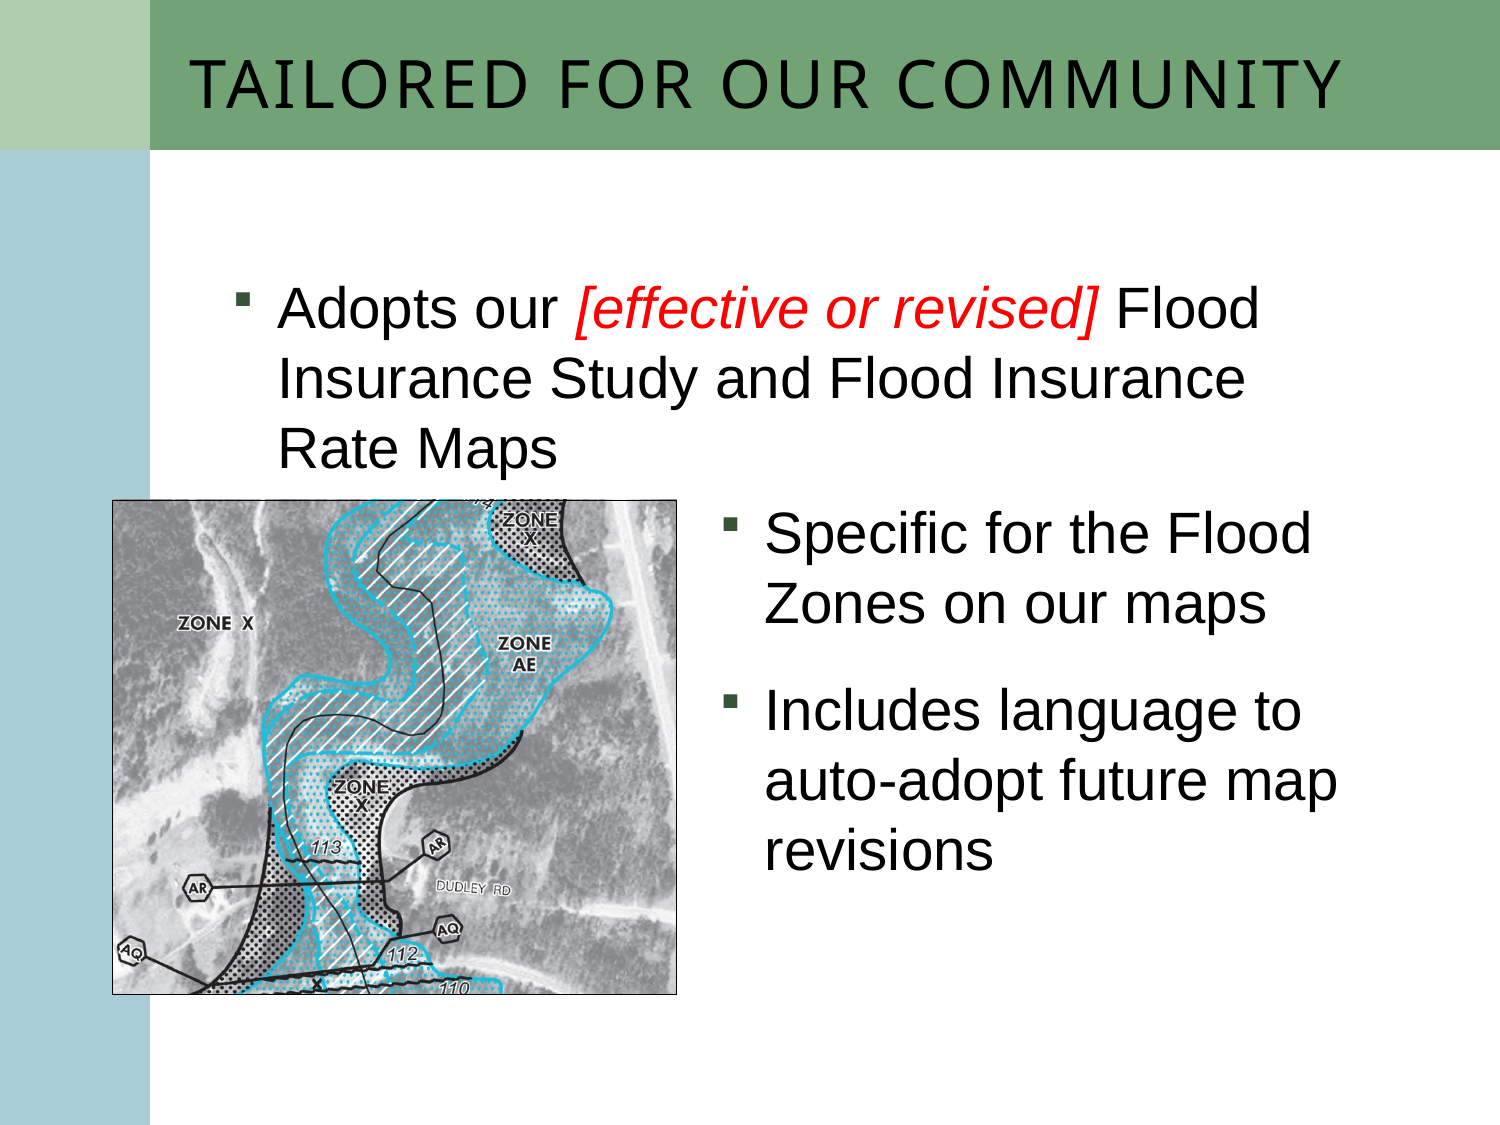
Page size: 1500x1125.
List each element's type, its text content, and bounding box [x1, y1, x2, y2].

title Tailored for Our Community [174, 0, 1375, 163]
list Adopts our [effective or revised] Flood Insurance Study and Flood Insurance Rate Maps [187, 262, 1388, 438]
picture [112, 499, 677, 996]
text_box Specific for the Flood Zones on our maps Includes language to auto-adopt future map revisions [675, 487, 1463, 988]
